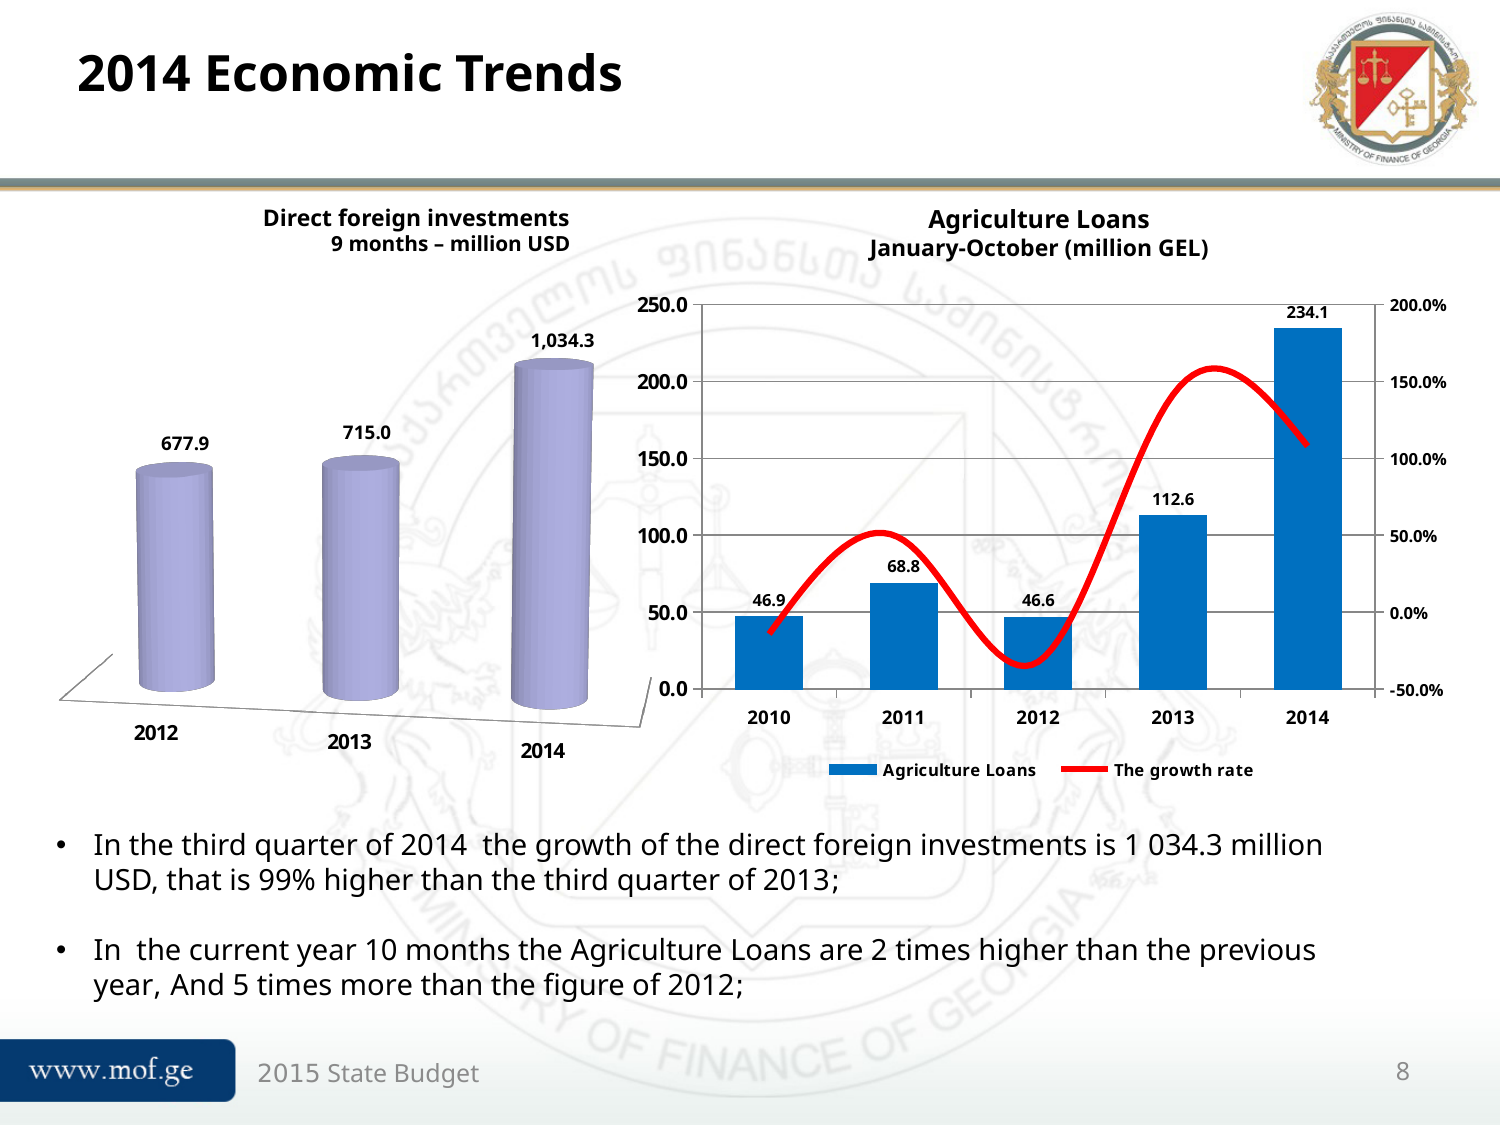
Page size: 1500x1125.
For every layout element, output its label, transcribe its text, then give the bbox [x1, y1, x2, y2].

text_box In the third quarter of 2014 the growth of the direct foreign investments is 1 034.3 million USD, that is 99% higher than the third quarter of 2013; In the current year 10 months the Agriculture Loans are 2 times higher than the previous year, And 5 times more than the figure of 2012; [41, 819, 1388, 1009]
text_box Direct foreign investments 9 months – million USD [17, 196, 585, 264]
slide_number 8 [1227, 1042, 1425, 1103]
footer 2015 State Budget [242, 1042, 1227, 1103]
text_box Agriculture Loans January-October (million GEL) [690, 196, 1388, 269]
title 2014 Economic Trends [62, 24, 1413, 118]
picture [0, 0, 1500, 1125]
chart [19, 280, 1465, 788]
